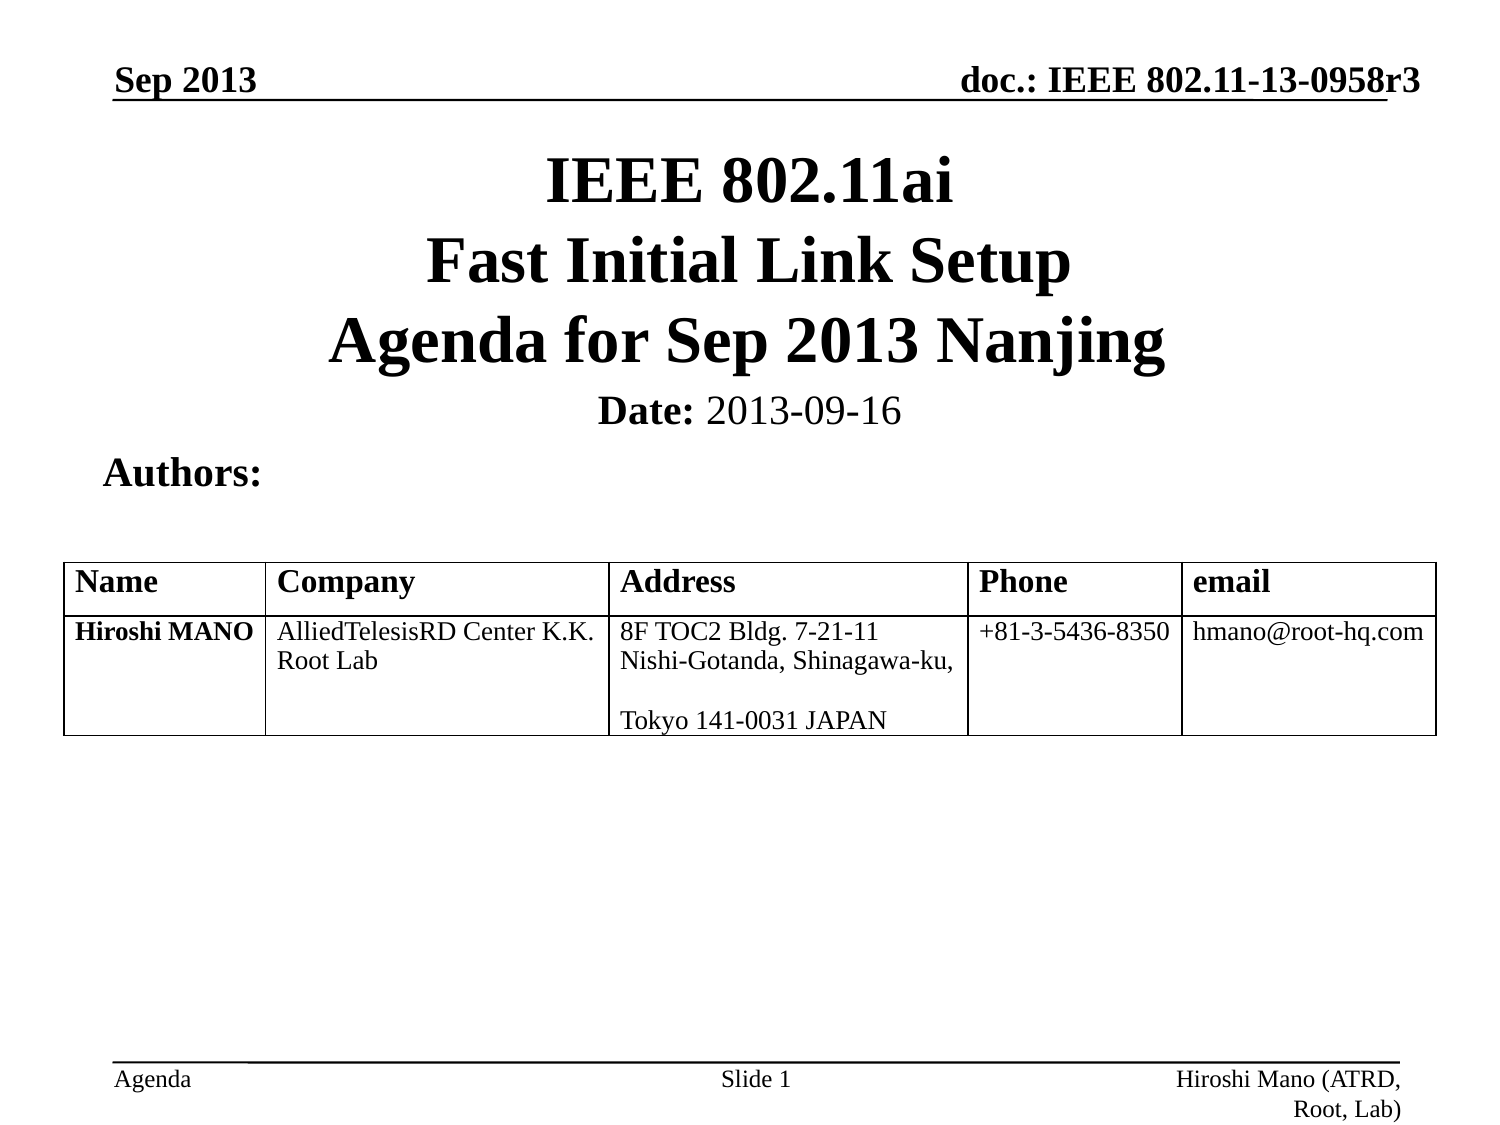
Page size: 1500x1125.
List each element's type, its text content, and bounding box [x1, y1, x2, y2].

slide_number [114, 54, 274, 101]
table_cell hmano@root-hq.com [1183, 617, 1435, 735]
table_header Company [266, 563, 608, 615]
text_box Authors: [87, 437, 325, 500]
table_header Address [610, 563, 967, 615]
list Date: 2013-09-16 [112, 374, 1388, 438]
table_cell AlliedTelesisRD Center K.K. Root Lab [266, 617, 608, 735]
table_cell 8F TOC2 Bldg. 7-21-11 Nishi-Gotanda, Shinagawa-ku, Tokyo 141-0031 JAPAN [610, 617, 967, 735]
slide_number Slide 1 [712, 1061, 800, 1093]
table_header Name [65, 563, 265, 615]
title IEEE 802.11ai Fast Initial Link Setup Agenda for Sep 2013 Nanjing [87, 149, 1413, 363]
table_header Phone [969, 563, 1181, 615]
footer Hiroshi Mano (ATRD, Root, Lab) [1171, 1061, 1402, 1093]
table_header email [1183, 563, 1435, 615]
table_cell Hiroshi MANO [65, 617, 265, 735]
table_cell +81-3-5436-8350 [969, 617, 1181, 735]
